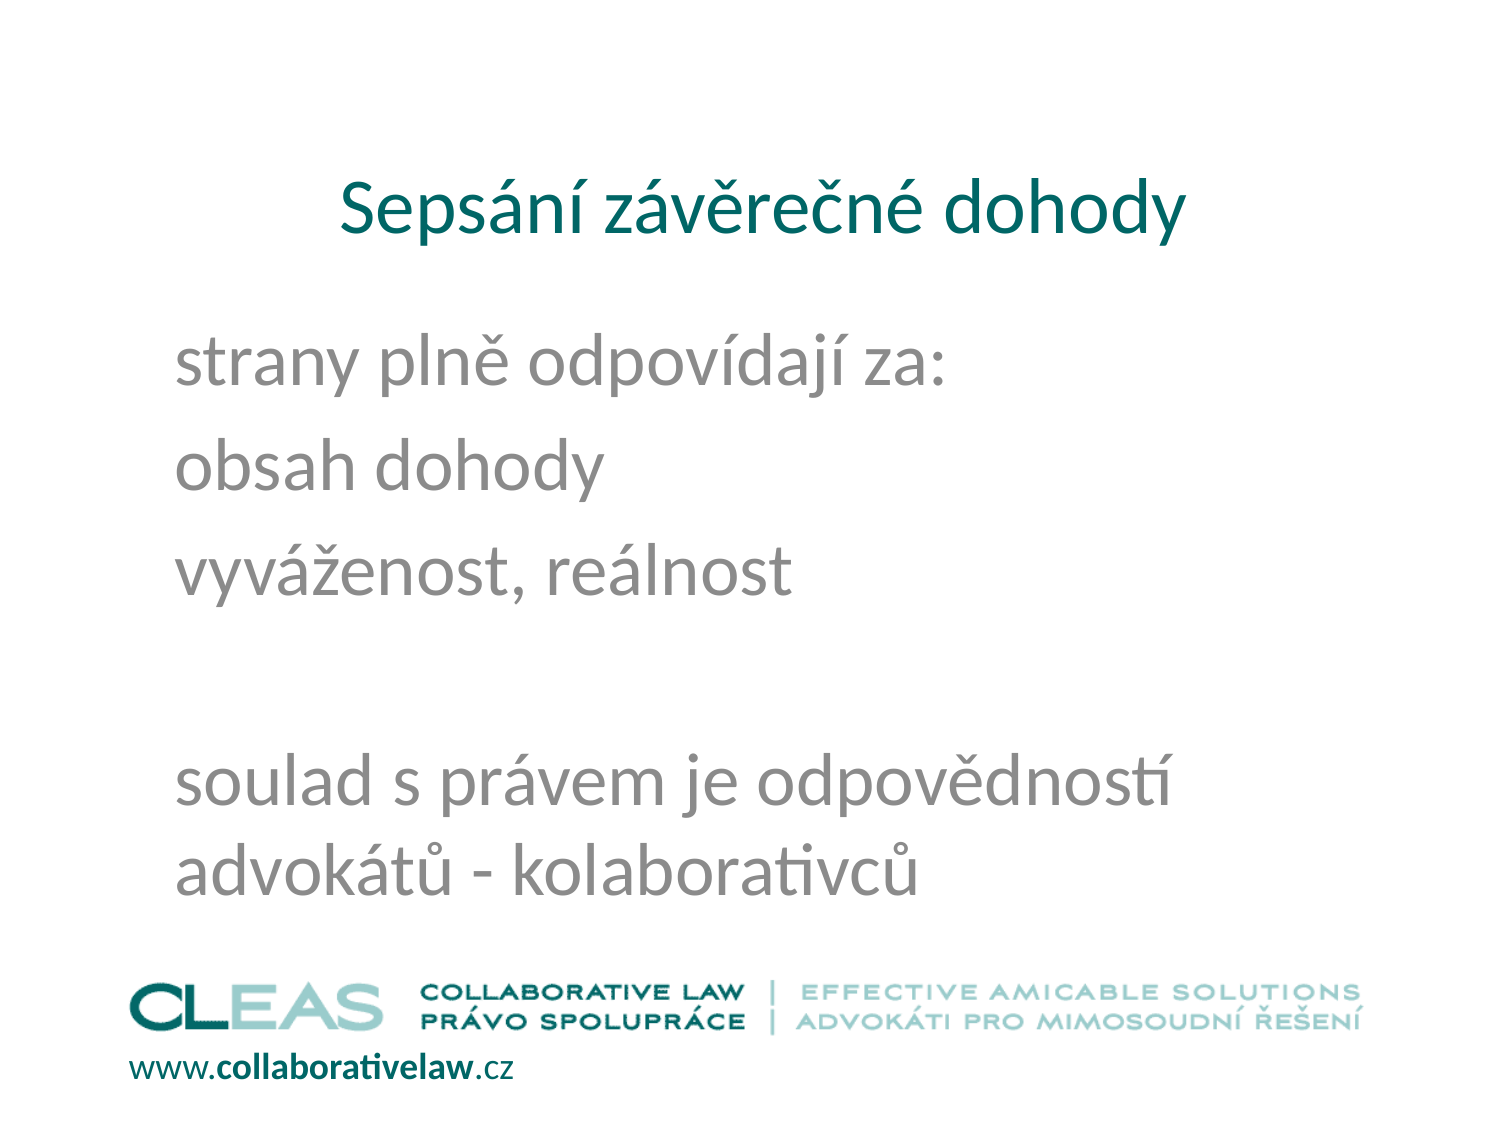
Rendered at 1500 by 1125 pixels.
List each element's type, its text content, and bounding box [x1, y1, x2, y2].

subtitle strany plně odpovídají za: obsah dohody vyváženost, reálnost soulad s právem je odpovědností advokátů - kolaborativců [159, 302, 1252, 929]
picture [123, 973, 1377, 1038]
title Sepsání závěrečné dohody [111, 101, 1417, 303]
text_box www.collaborativelaw.cz [113, 1034, 530, 1095]
